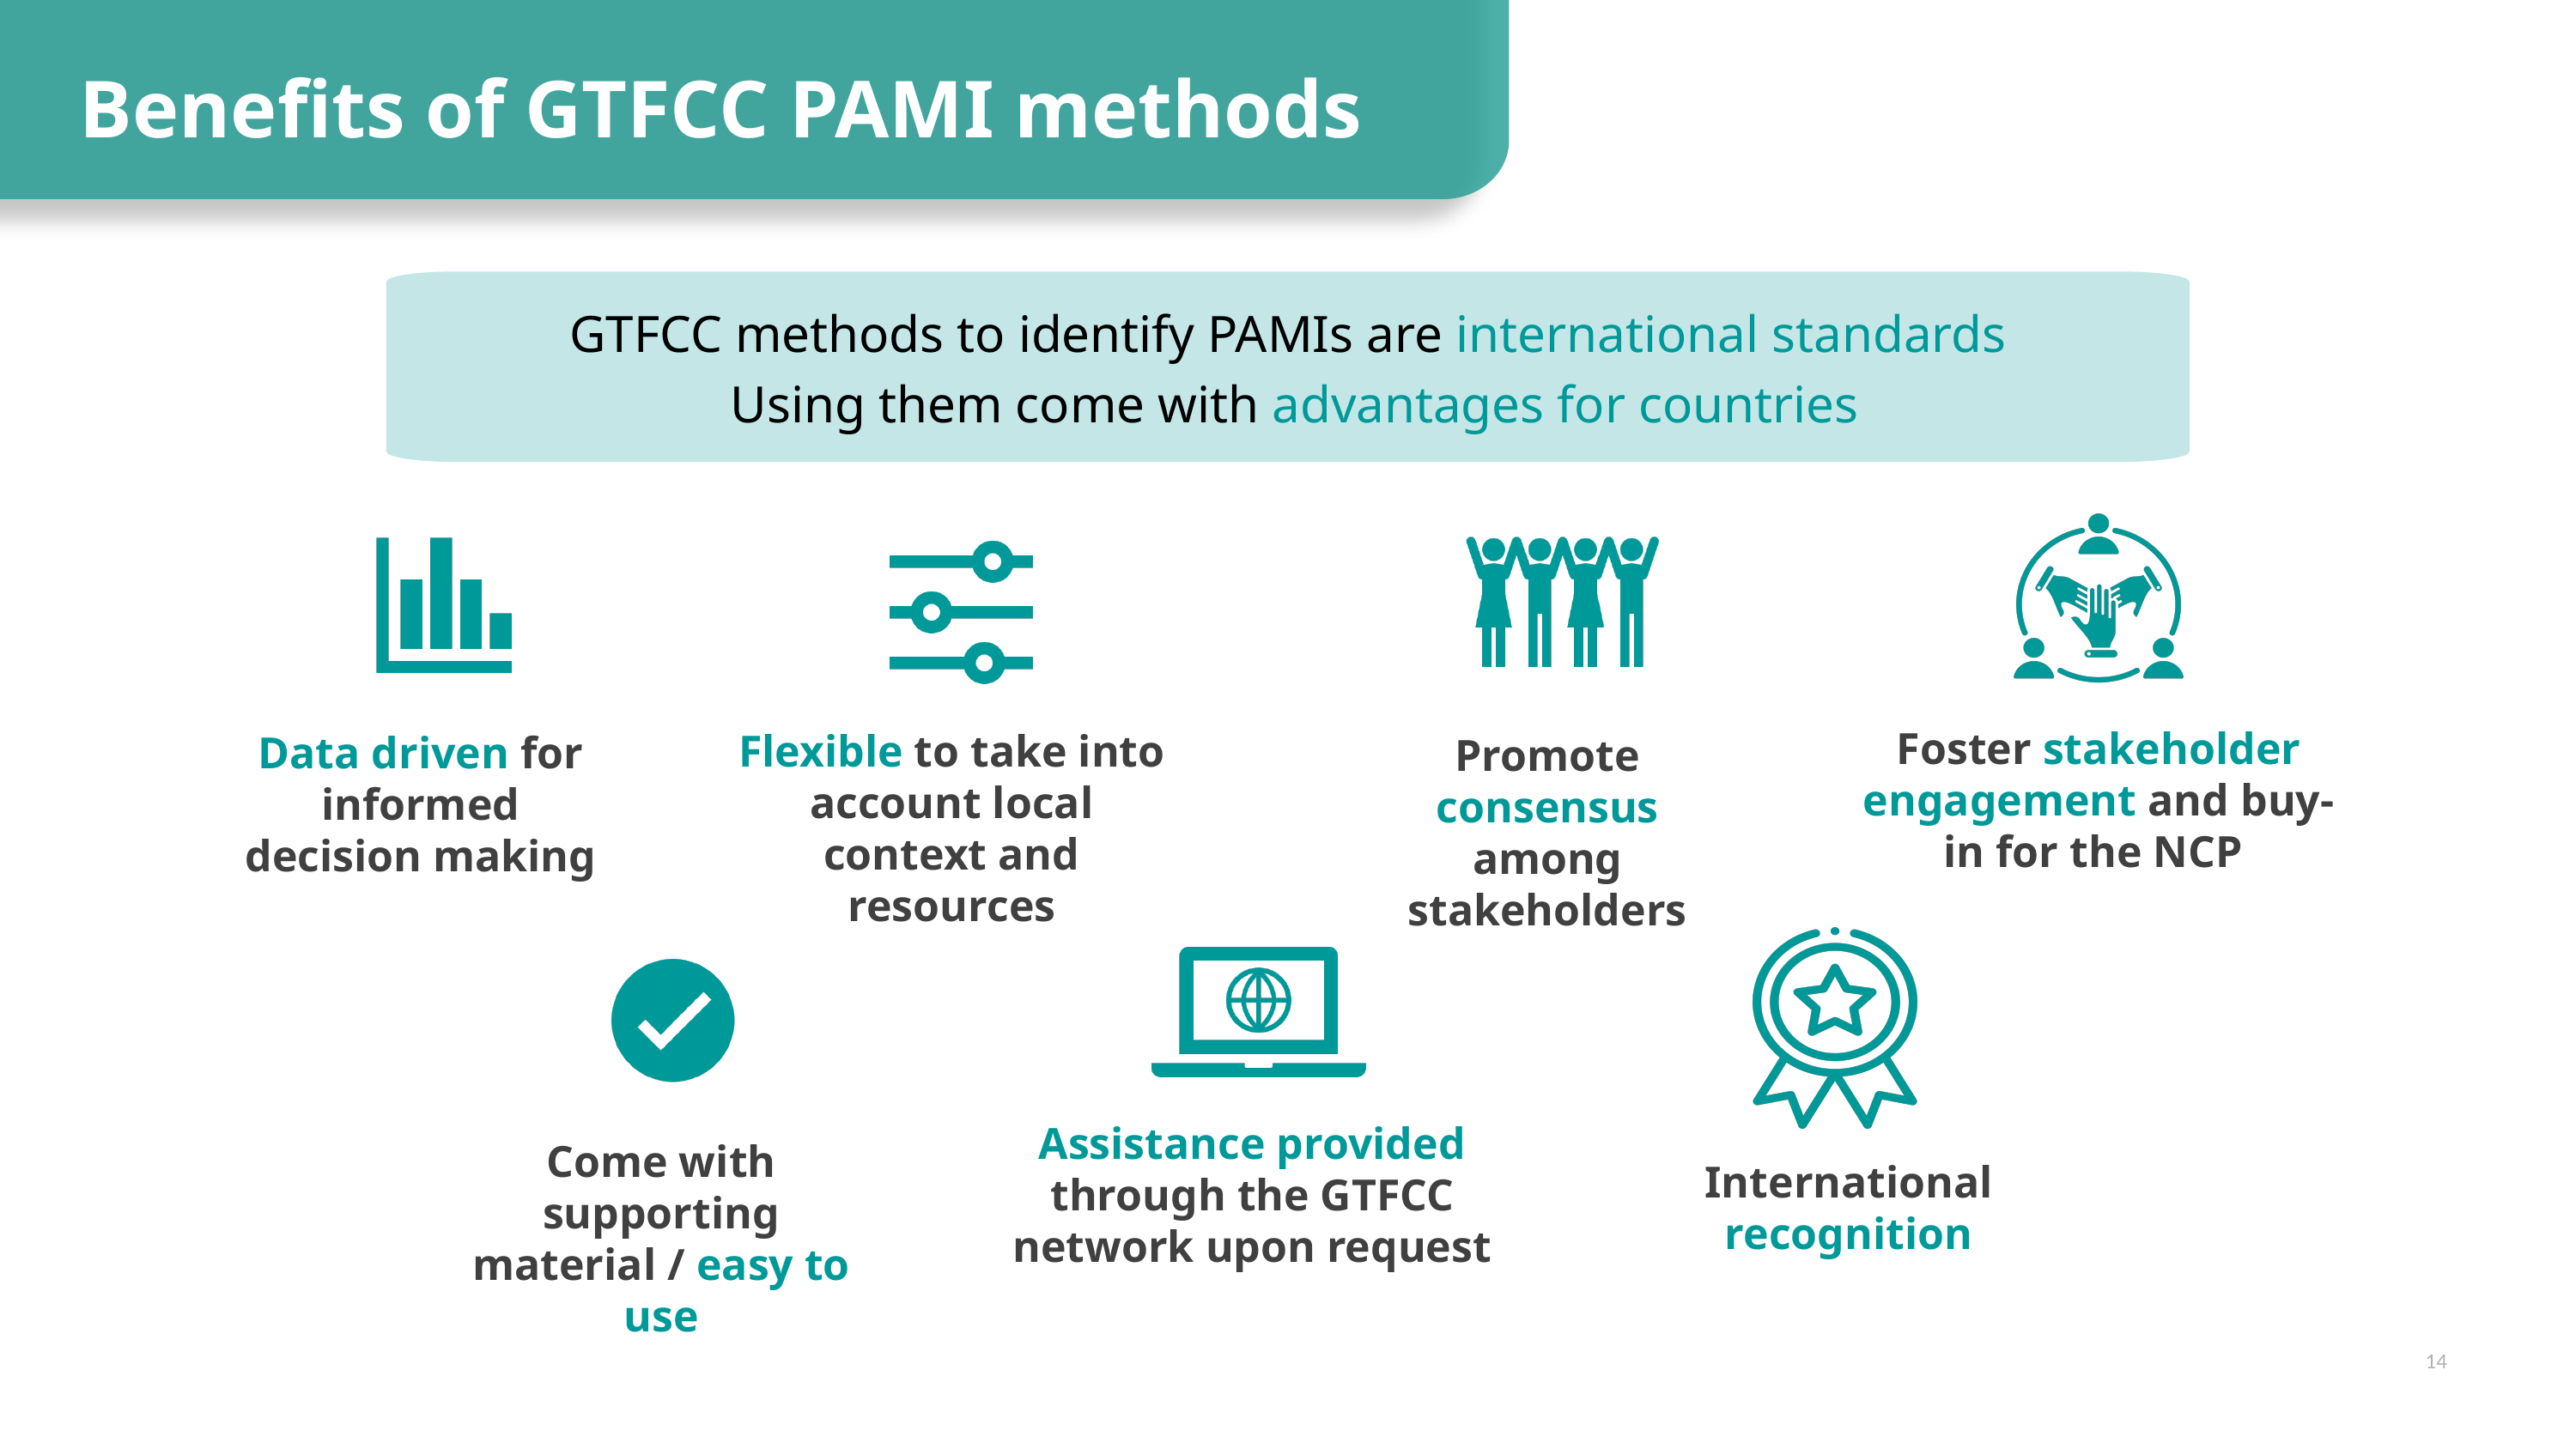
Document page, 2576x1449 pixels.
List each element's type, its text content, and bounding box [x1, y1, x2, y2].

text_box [438, 943, 884, 1298]
slide_number 14 [1855, 1347, 2447, 1373]
text_box [386, 271, 2190, 463]
text_box Benefits of GTFCC PAMI methods [79, 72, 1492, 154]
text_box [1671, 927, 2026, 1266]
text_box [715, 511, 1188, 888]
text_box GTFCC methods to identify PAMIs are international standards Using them come with advantages for countries [510, 295, 2066, 440]
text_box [227, 510, 615, 889]
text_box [994, 900, 1510, 1279]
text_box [1340, 492, 1755, 944]
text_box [1849, 513, 2349, 924]
text_box [0, 0, 1638, 460]
